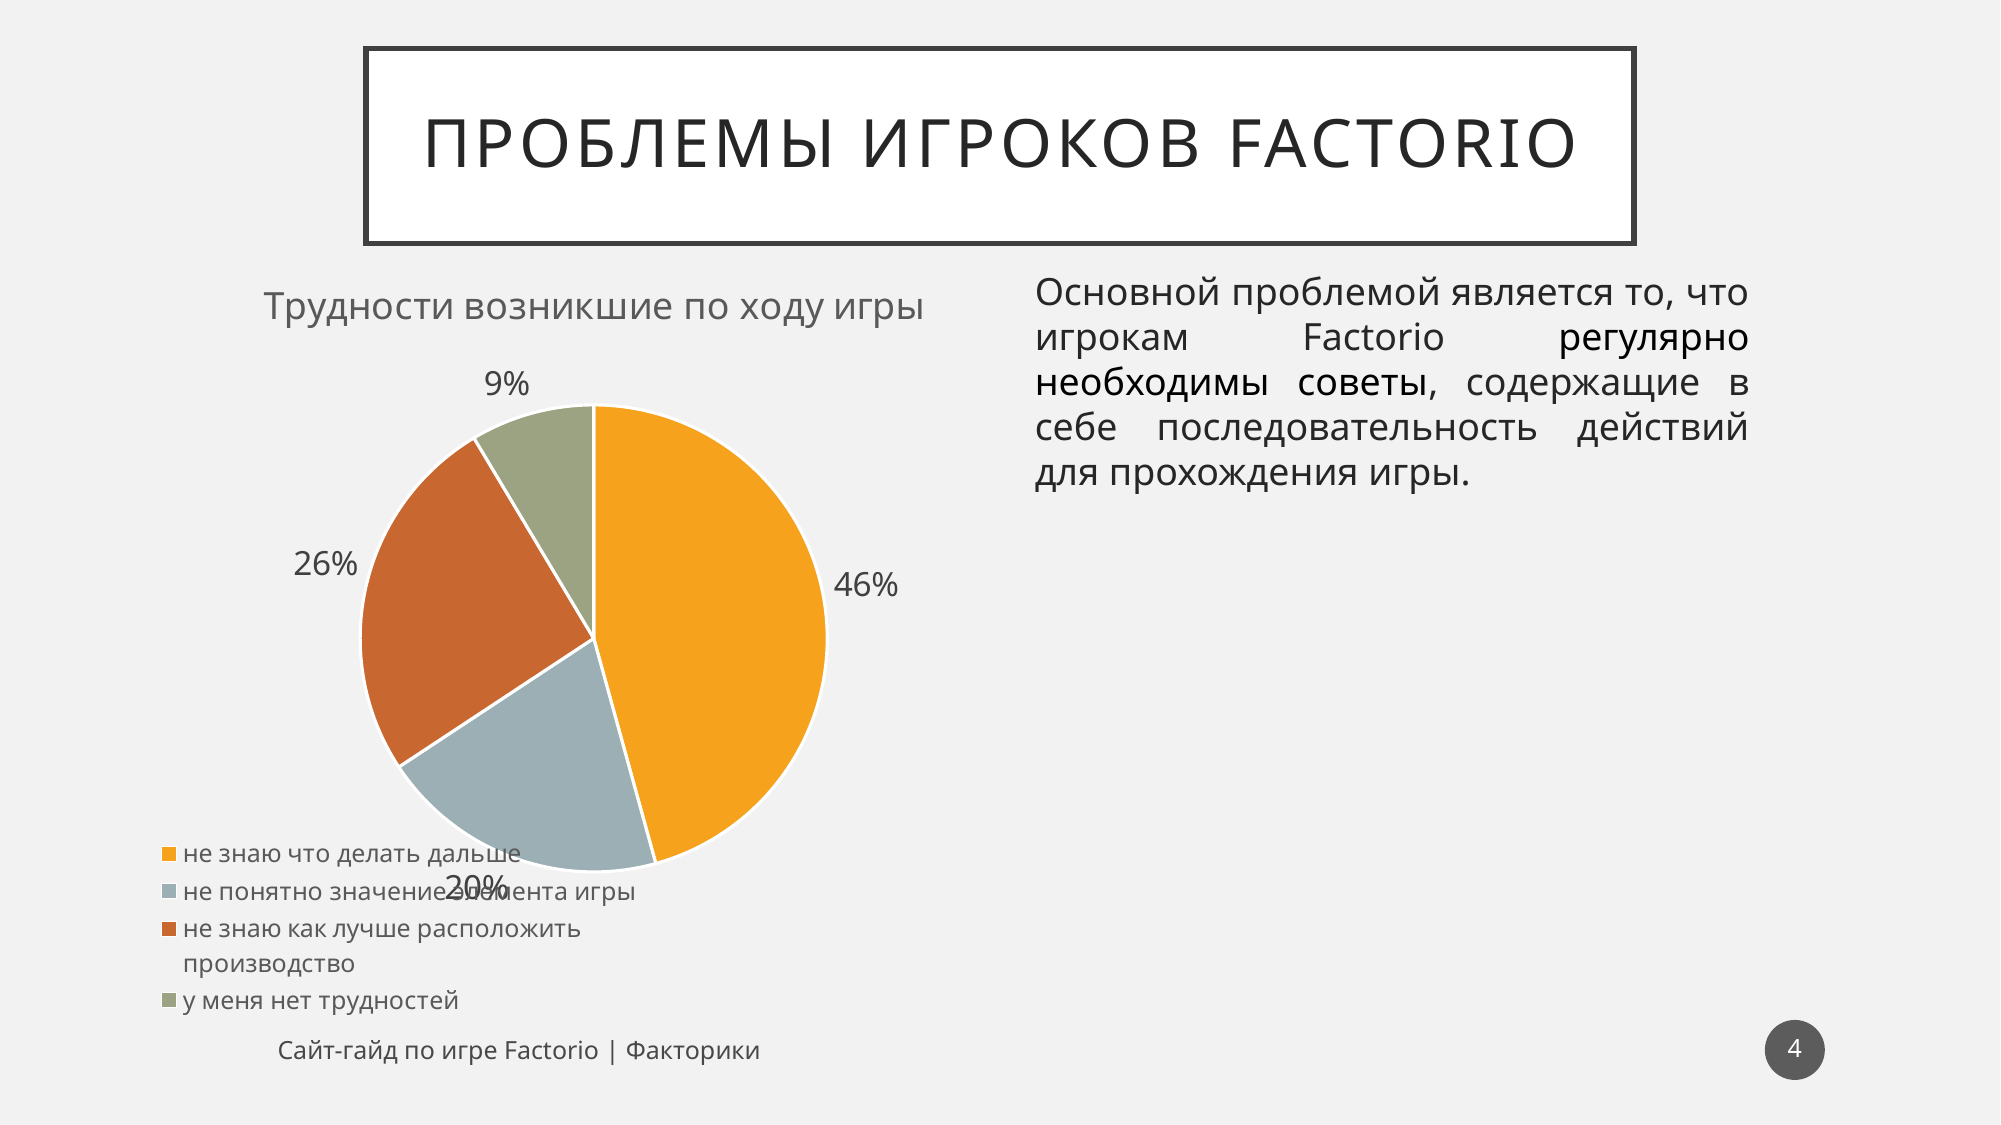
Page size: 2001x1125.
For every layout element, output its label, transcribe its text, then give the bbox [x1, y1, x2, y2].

footer Сайт-гайд по игре Factorio | Факторики [262, 1023, 1231, 1076]
chart [109, 243, 1081, 1023]
list Основной проблемой является то, что игрокам Factorio регулярно необходимы советы, содержащие в себе последовательность действий для прохождения игры. [1081, 260, 1765, 588]
slide_number 4 [1764, 1019, 1825, 1080]
title проблемы игроков factorio [363, 46, 1637, 246]
